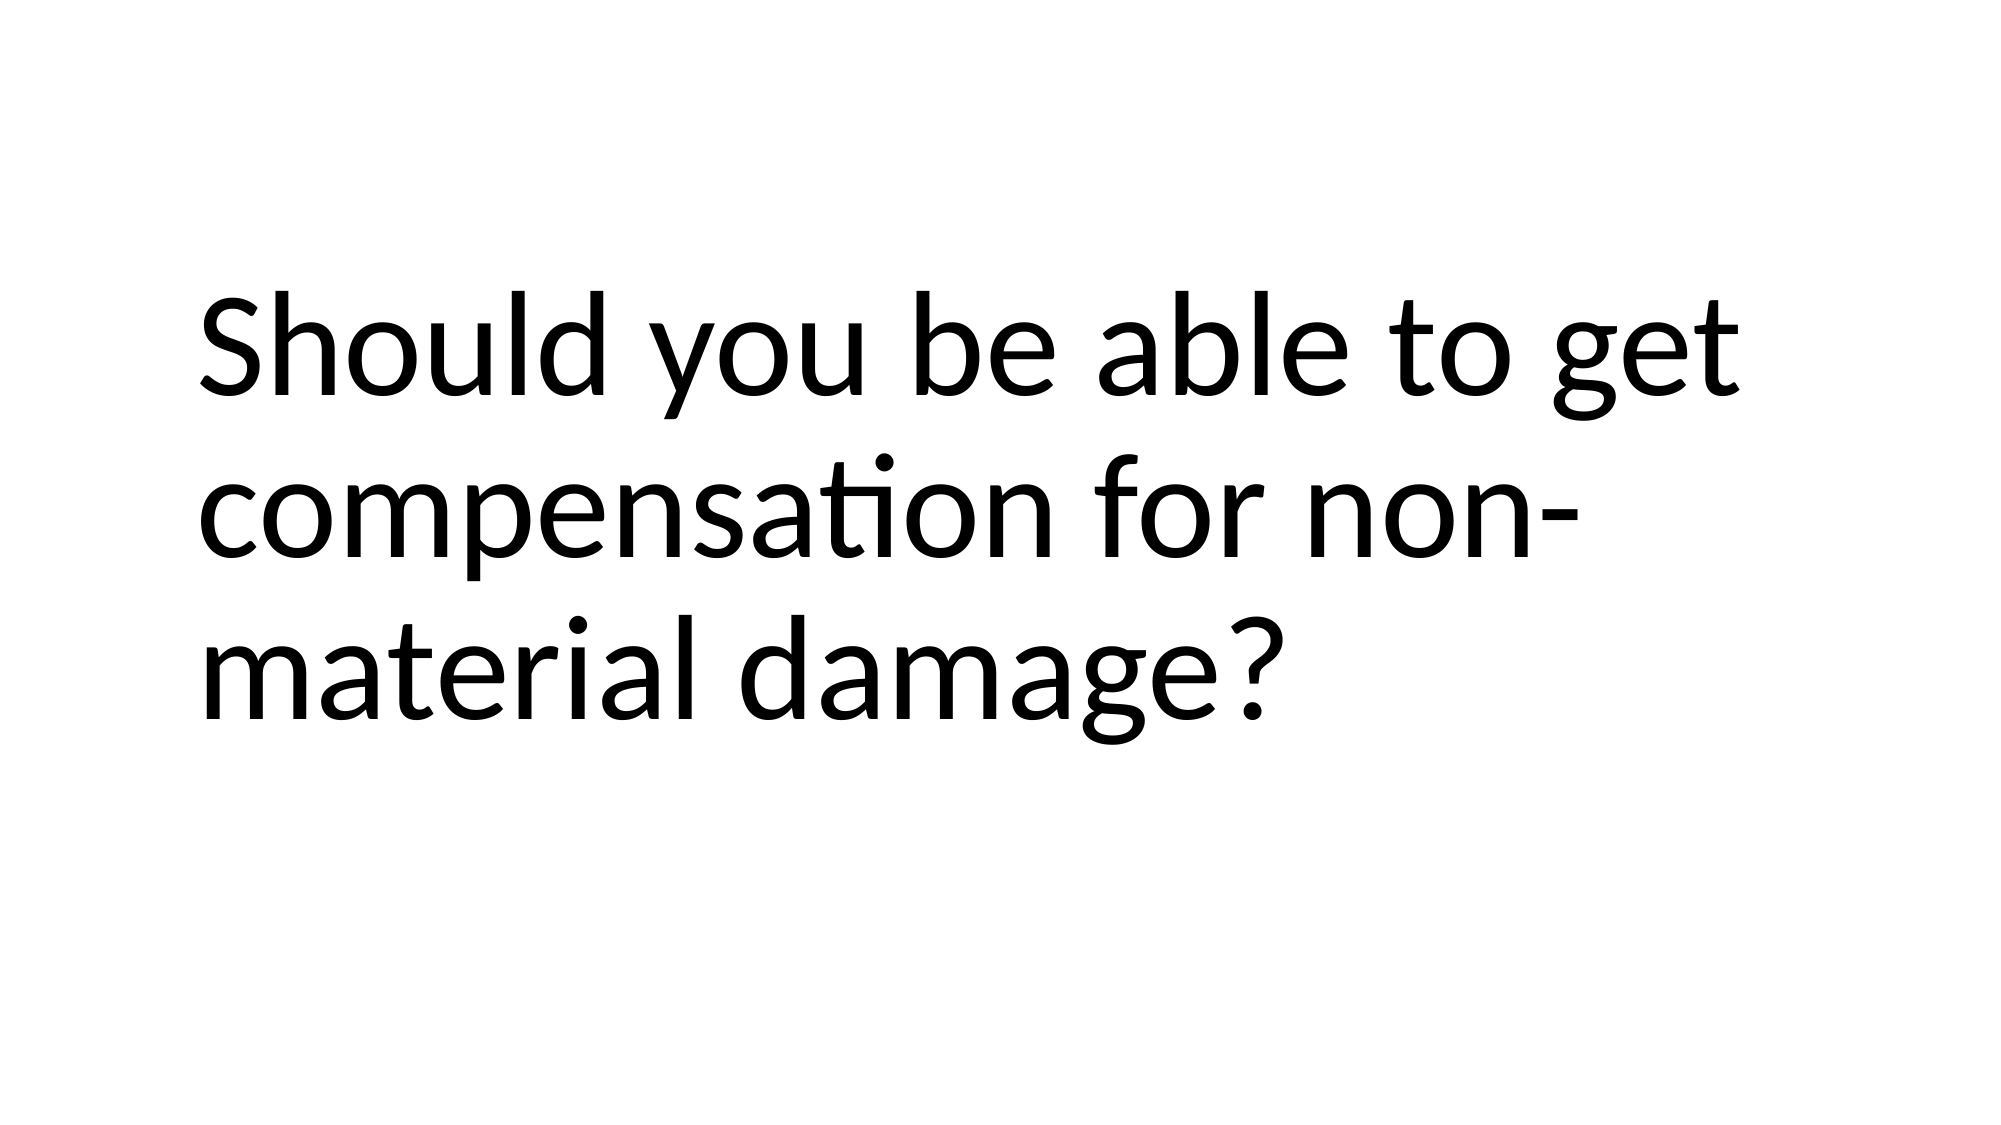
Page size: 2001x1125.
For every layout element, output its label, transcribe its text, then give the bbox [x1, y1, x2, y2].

list Should you be able to get compensation for non-material damage? [181, 258, 1819, 1017]
